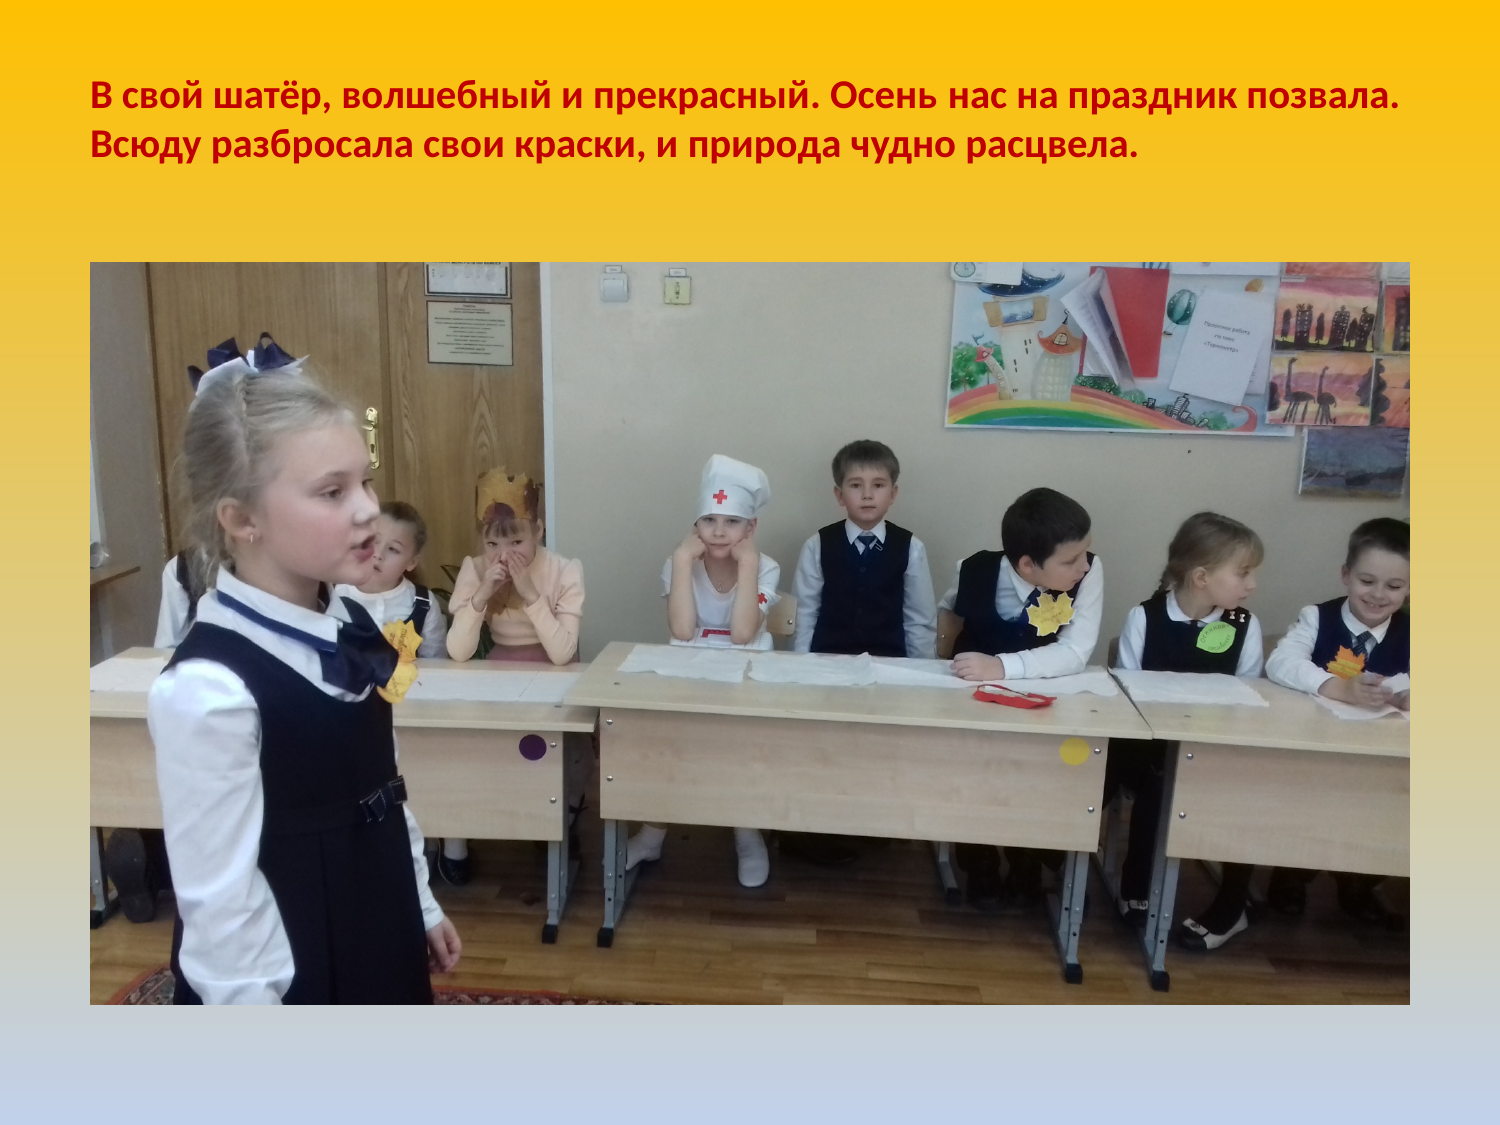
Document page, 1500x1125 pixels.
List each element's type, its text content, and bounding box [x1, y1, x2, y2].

title В свой шатёр, волшебный и прекрасный. Осень нас на праздник позвала. Всюду разбросала свои краски, и природа чудно расцвела. [75, 45, 1425, 233]
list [89, 262, 1411, 1006]
